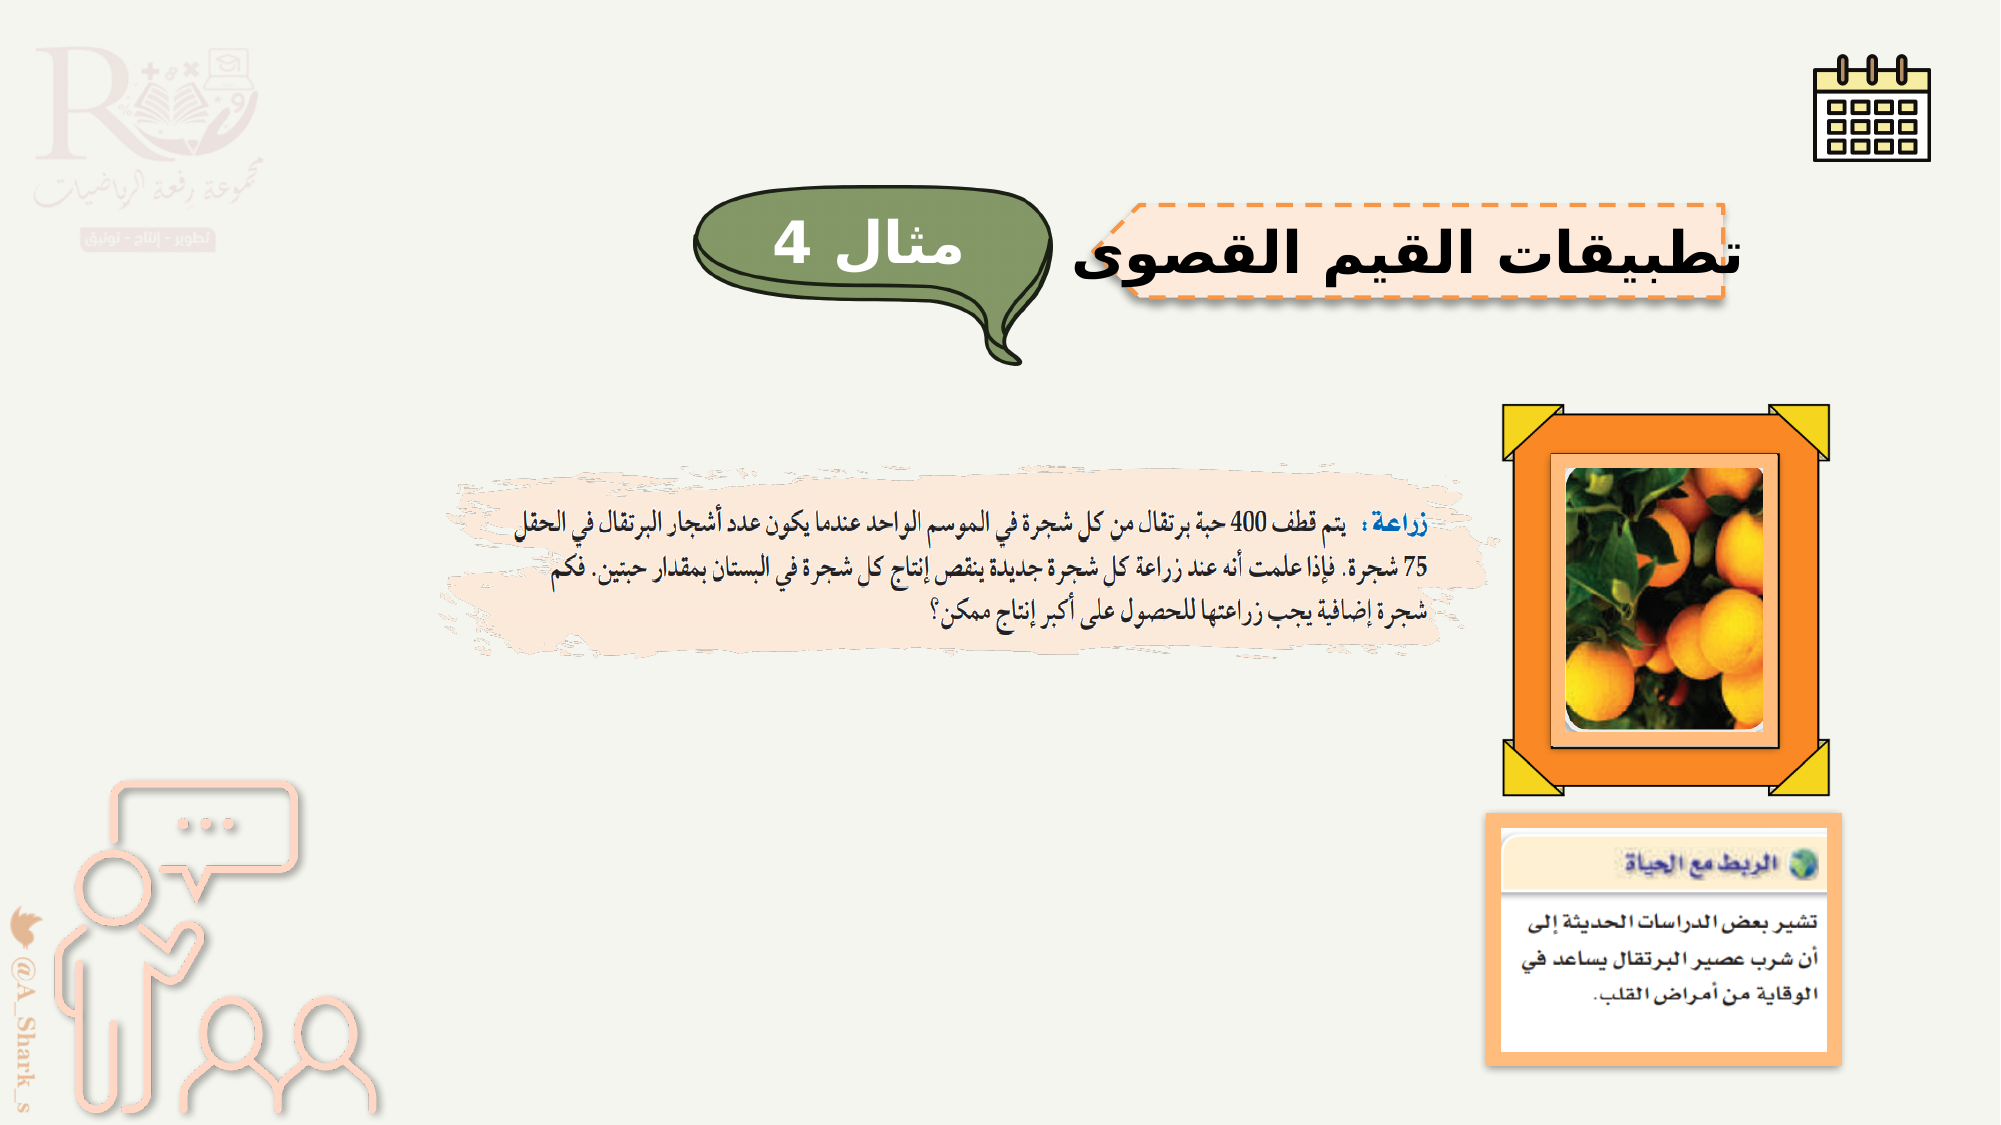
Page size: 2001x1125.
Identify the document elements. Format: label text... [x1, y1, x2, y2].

text_box [1124, 286, 1726, 300]
picture [0, 0, 2001, 1125]
text_box تطبيقات القيم القصوى [1093, 215, 1785, 286]
text_box [1129, 202, 1726, 215]
